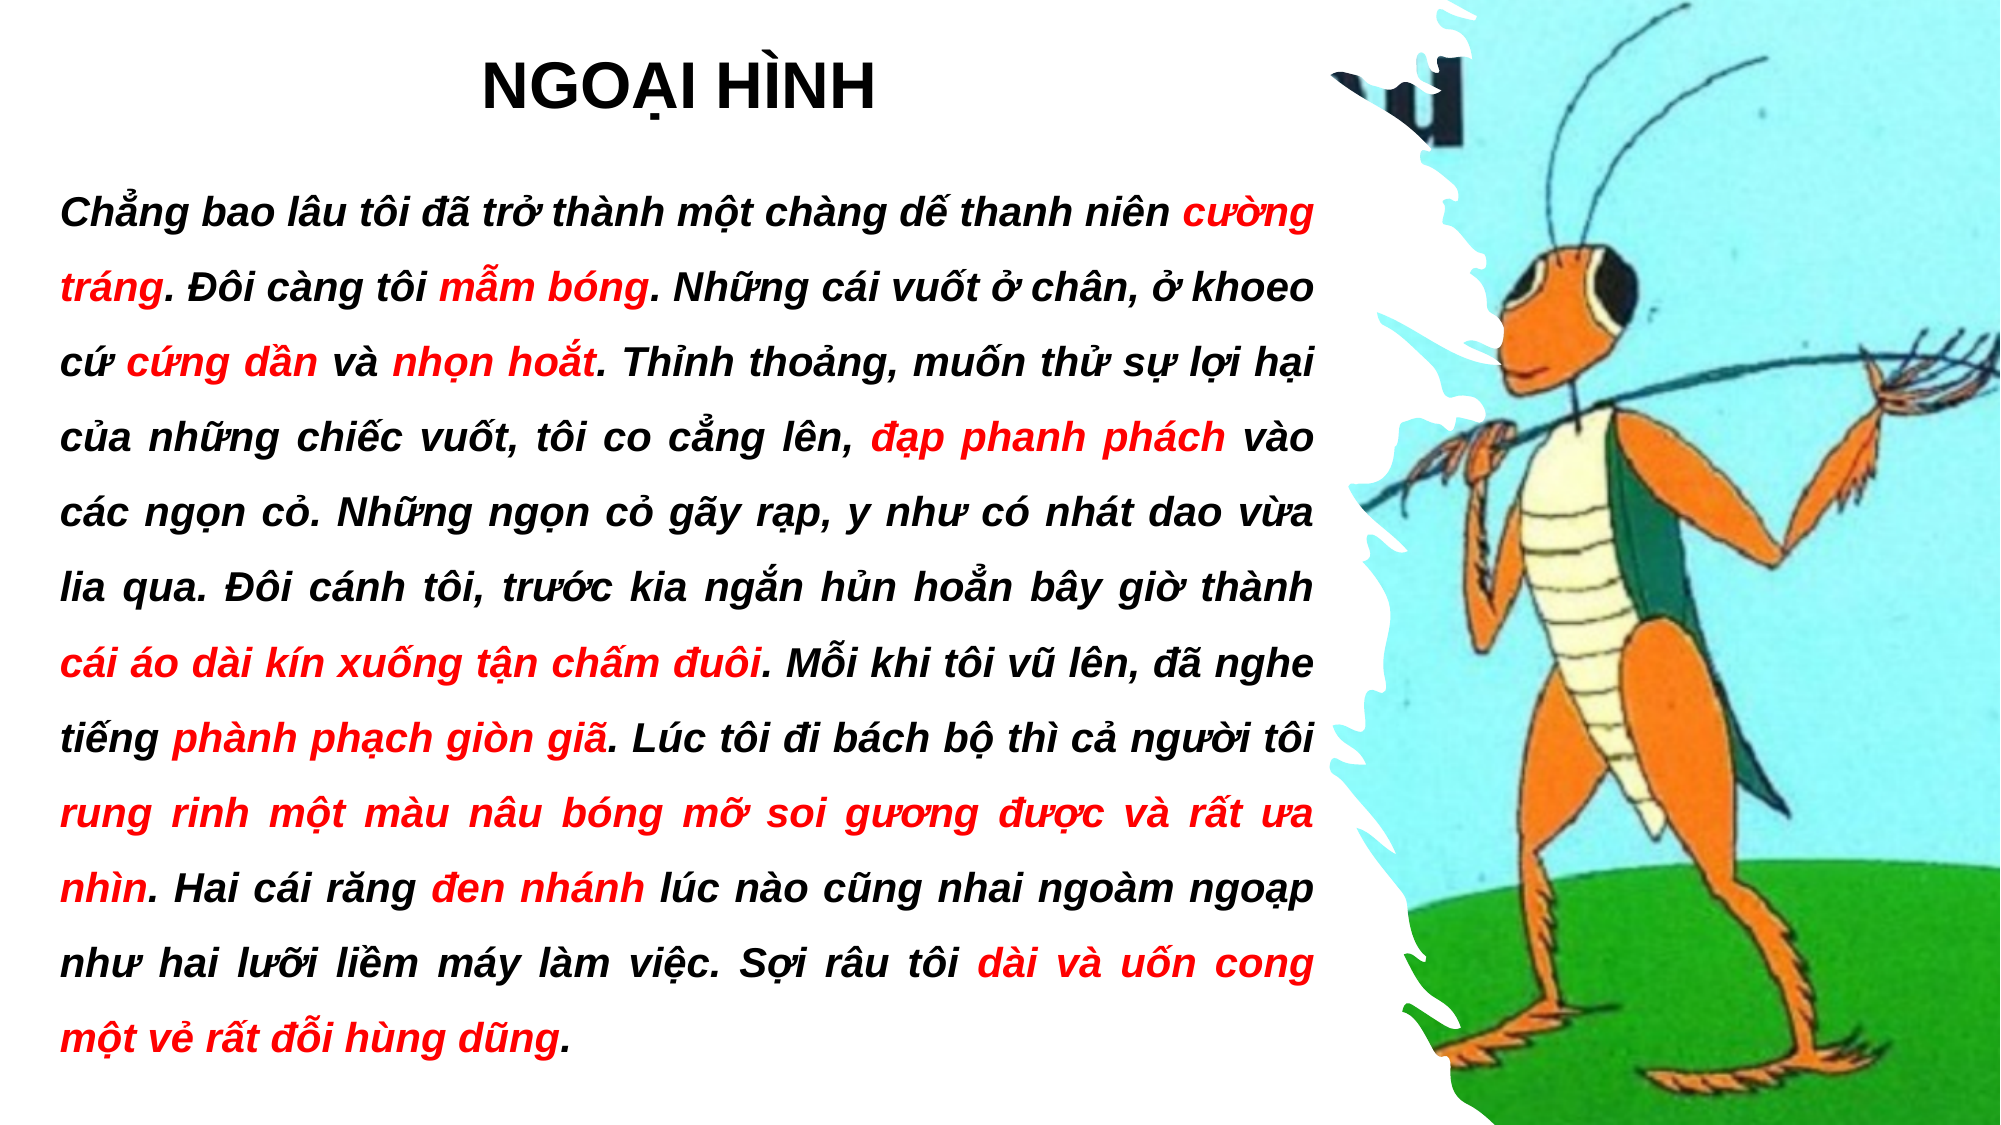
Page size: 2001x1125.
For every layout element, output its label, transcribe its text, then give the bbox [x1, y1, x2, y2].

text_box [0, 0, 1329, 1125]
title NGOẠI HÌNH [160, 44, 1198, 131]
list Chẳng bao lâu tôi đã trở thành một chàng dế thanh niên cường tráng. Đôi càng tôi mẫm bóng. Những cái vuốt ở chân, ở khoeo cứ cứng dần và nhọn hoắt. Thỉnh thoảng, muốn thử sự lợi hại của những chiếc vuốt, tôi co cẳng lên, đạp phanh phách vào các ngọn cỏ. Những ngọn cỏ gãy rạp, y như có nhát dao vừa lia qua. Đôi cánh tôi, trước kia ngắn hủn hoẳn bây giờ thành cái áo dài kín xuống tận chấm đuôi. Mỗi khi tôi vũ lên, đã nghe tiếng phành phạch giòn giã. Lúc tôi đi bách bộ thì cả người tôi rung rinh một màu nâu bóng mỡ soi gương được và rất ưa nhìn. Hai cái răng đen nhánh lúc nào cũng nhai ngoàm ngoạp như hai lưỡi liềm máy làm việc. Sợi râu tôi dài và uốn cong một vẻ rất đỗi hùng dũng. [44, 152, 1329, 1092]
picture [1329, 0, 2000, 1125]
